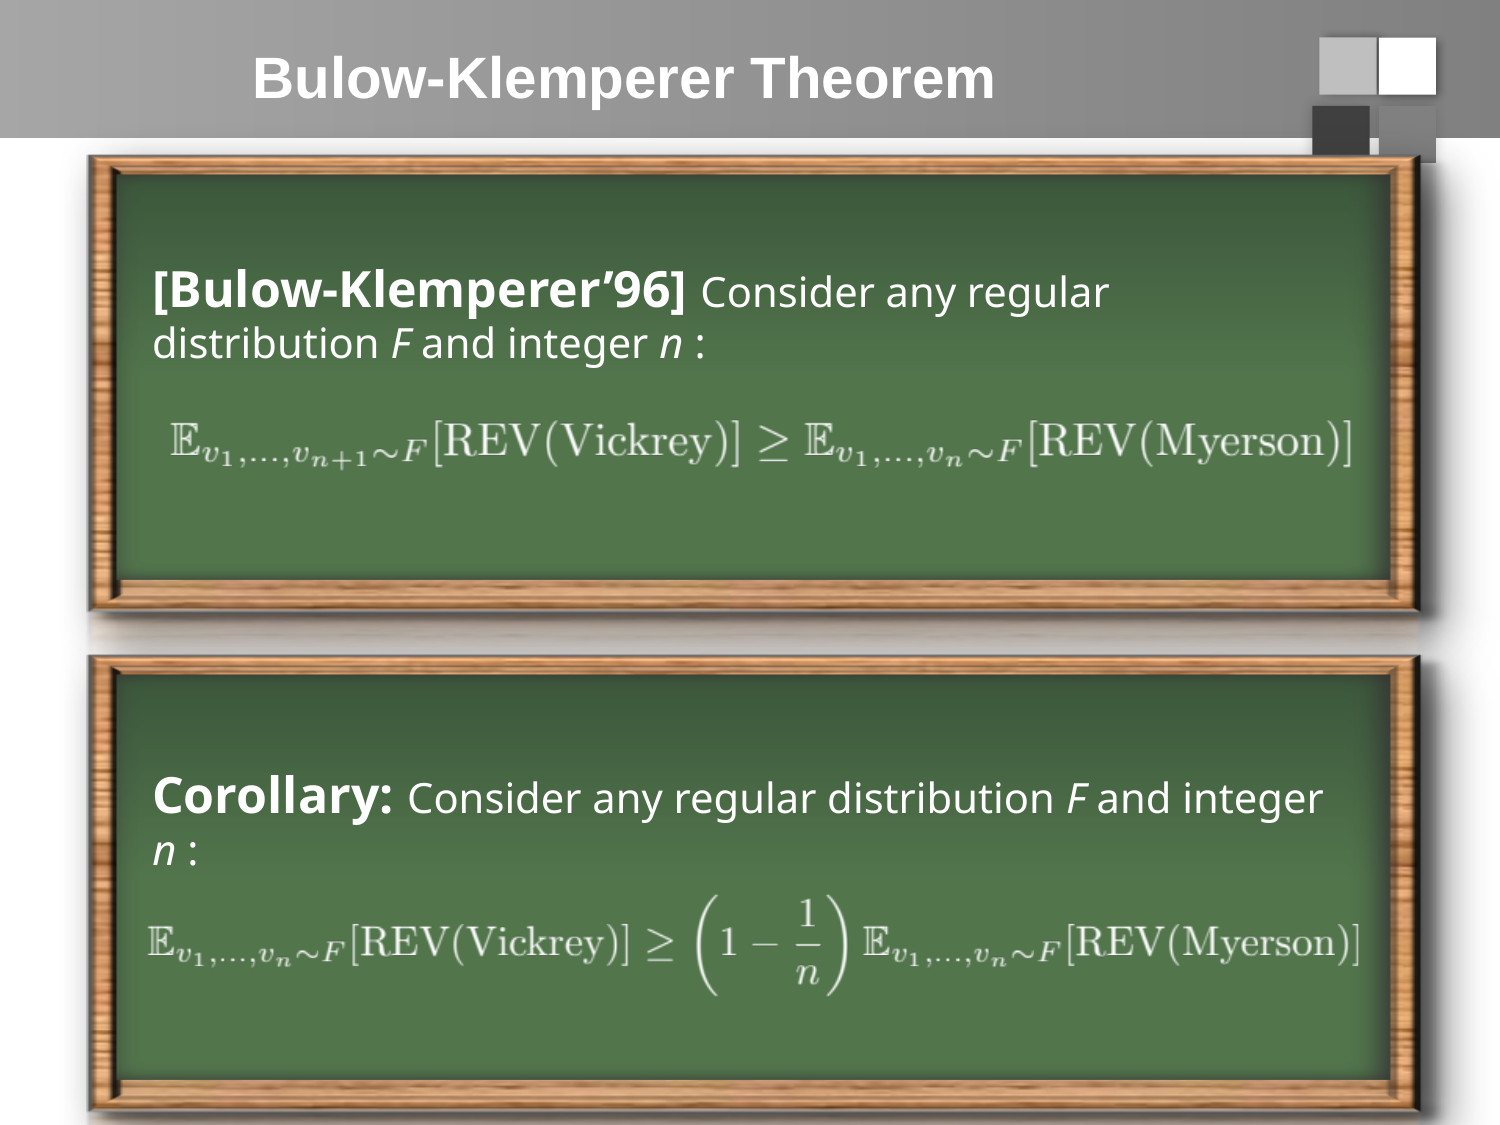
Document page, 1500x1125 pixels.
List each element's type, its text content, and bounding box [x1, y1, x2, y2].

title Bulow-Klemperer Theorem [237, 12, 1500, 138]
picture [74, 149, 1500, 1125]
